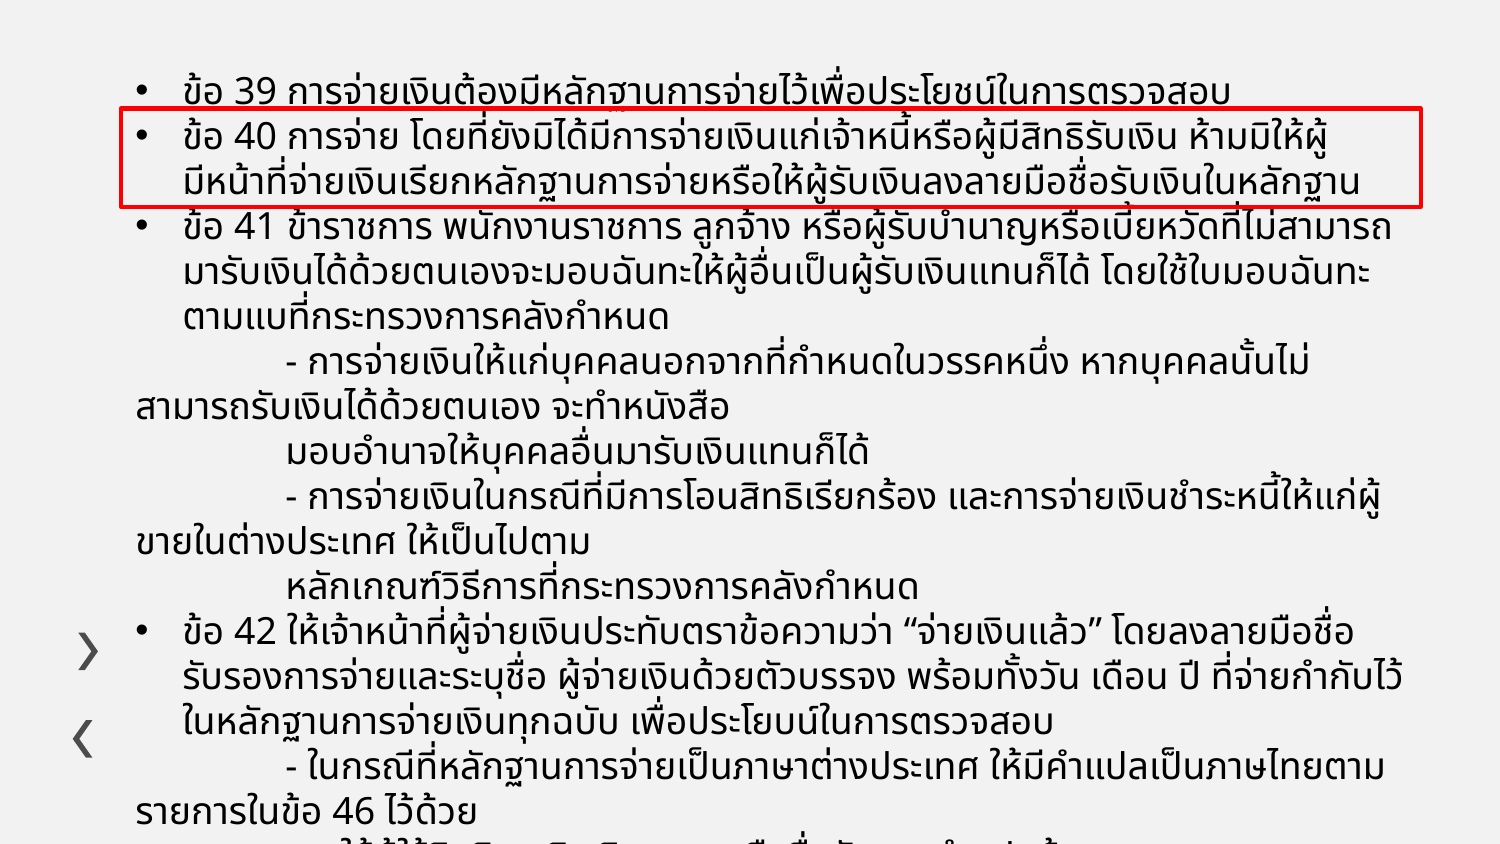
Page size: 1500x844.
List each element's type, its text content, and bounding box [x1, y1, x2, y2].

text_box [78, 632, 98, 671]
text_box ข้อ 39 การจ่ายเงินต้องมีหลักฐานการจ่ายไว้เพื่อประโยชน์ในการตรวจสอบ ข้อ 40 การจ่าย โดยที่ยังมิได้มีการจ่ายเงินแก่เจ้าหนี้หรือผู้มีสิทธิรับเงิน ห้ามมิให้ผู้มีหน้าที่จ่ายเงินเรียกหลักฐานการจ่ายหรือให้ผู้รับเงินลงลายมือชื่อรับเงินในหลักฐาน ข้อ 41 ข้าราชการ พนักงานราชการ ลูกจ้าง หรือผู้รับบำนาญหรือเบี้ยหวัดที่ไม่สามารถมารับเงินได้ด้วยตนเองจะมอบฉันทะให้ผู้อื่นเป็นผู้รับเงินแทนก็ได้ โดยใช้ใบมอบฉันทะตามแบที่กระทรวงการคลังกำหนด - การจ่ายเงินให้แก่บุคคลนอกจากที่กำหนดในวรรคหนึ่ง หากบุคคลนั้นไม่สามารถรับเงินได้ด้วยตนเอง จะทำหนังสือ มอบอำนาจให้บุคคลอื่นมารับเงินแทนก็ได้ - การจ่ายเงินในกรณีที่มีการโอนสิทธิเรียกร้อง และการจ่ายเงินชำระหนี้ให้แก่ผู้ขายในต่างประเทศ ให้เป็นไปตาม หลักเกณฑ์วิธีการที่กระทรวงการคลังกำหนด ข้อ 42 ให้เจ้าหน้าที่ผู้จ่ายเงินประทับตราข้อความว่า “จ่ายเงินแล้ว” โดยลงลายมือชื่อรับรองการจ่ายและระบุชื่อ ผู้จ่ายเงินด้วยตัวบรรจง พร้อมทั้งวัน เดือน ปี ที่จ่ายกำกับไว้ในหลักฐานการจ่ายเงินทุกฉบับ เพื่อประโยบน์ในการตรวจสอบ - ในกรณีที่หลักฐานการจ่ายเป็นภาษาต่างประเทศ ให้มีคำแปลเป็นภาษไทยตามรายการในข้อ 46 ไว้ด้วย และให้ผู้ใช้สิทธิขอเบิกเงินลงลายมือชื่อรับรองคำแปลด้วย ข้อ 43 การจ่ายเงินทุกรายการต้องมีการบันทึกการจ่ายเงินไว้ในระบบ และให้หัวหน้าส่วนราขการหรือผู้ที่ได้รับมอบหมายเป็นลายลักษร์อักษรจากหัวหน้าส่วนราชการตรวจสอบการจ่ายเงินกับหลักฐานการจ่ายทุกสิ้นวัน [120, 59, 1421, 106]
text_box ข้อ 39 การจ่ายเงินต้องมีหลักฐานการจ่ายไว้เพื่อประโยชน์ในการตรวจสอบ ข้อ 40 การจ่าย โดยที่ยังมิได้มีการจ่ายเงินแก่เจ้าหนี้หรือผู้มีสิทธิรับเงิน ห้ามมิให้ผู้มีหน้าที่จ่ายเงินเรียกหลักฐานการจ่ายหรือให้ผู้รับเงินลงลายมือชื่อรับเงินในหลักฐาน ข้อ 41 ข้าราชการ พนักงานราชการ ลูกจ้าง หรือผู้รับบำนาญหรือเบี้ยหวัดที่ไม่สามารถมารับเงินได้ด้วยตนเองจะมอบฉันทะให้ผู้อื่นเป็นผู้รับเงินแทนก็ได้ โดยใช้ใบมอบฉันทะตามแบที่กระทรวงการคลังกำหนด - การจ่ายเงินให้แก่บุคคลนอกจากที่กำหนดในวรรคหนึ่ง หากบุคคลนั้นไม่สามารถรับเงินได้ด้วยตนเอง จะทำหนังสือ มอบอำนาจให้บุคคลอื่นมารับเงินแทนก็ได้ - การจ่ายเงินในกรณีที่มีการโอนสิทธิเรียกร้อง และการจ่ายเงินชำระหนี้ให้แก่ผู้ขายในต่างประเทศ ให้เป็นไปตาม หลักเกณฑ์วิธีการที่กระทรวงการคลังกำหนด ข้อ 42 ให้เจ้าหน้าที่ผู้จ่ายเงินประทับตราข้อความว่า “จ่ายเงินแล้ว” โดยลงลายมือชื่อรับรองการจ่ายและระบุชื่อ ผู้จ่ายเงินด้วยตัวบรรจง พร้อมทั้งวัน เดือน ปี ที่จ่ายกำกับไว้ในหลักฐานการจ่ายเงินทุกฉบับ เพื่อประโยบน์ในการตรวจสอบ - ในกรณีที่หลักฐานการจ่ายเป็นภาษาต่างประเทศ ให้มีคำแปลเป็นภาษไทยตามรายการในข้อ 46 ไว้ด้วย และให้ผู้ใช้สิทธิขอเบิกเงินลงลายมือชื่อรับรองคำแปลด้วย ข้อ 43 การจ่ายเงินทุกรายการต้องมีการบันทึกการจ่ายเงินไว้ในระบบ และให้หัวหน้าส่วนราขการหรือผู้ที่ได้รับมอบหมายเป็นลายลักษร์อักษรจากหัวหน้าส่วนราชการตรวจสอบการจ่ายเงินกับหลักฐานการจ่ายทุกสิ้นวัน [120, 209, 1421, 844]
text_box [119, 106, 1423, 209]
text_box [72, 720, 93, 758]
